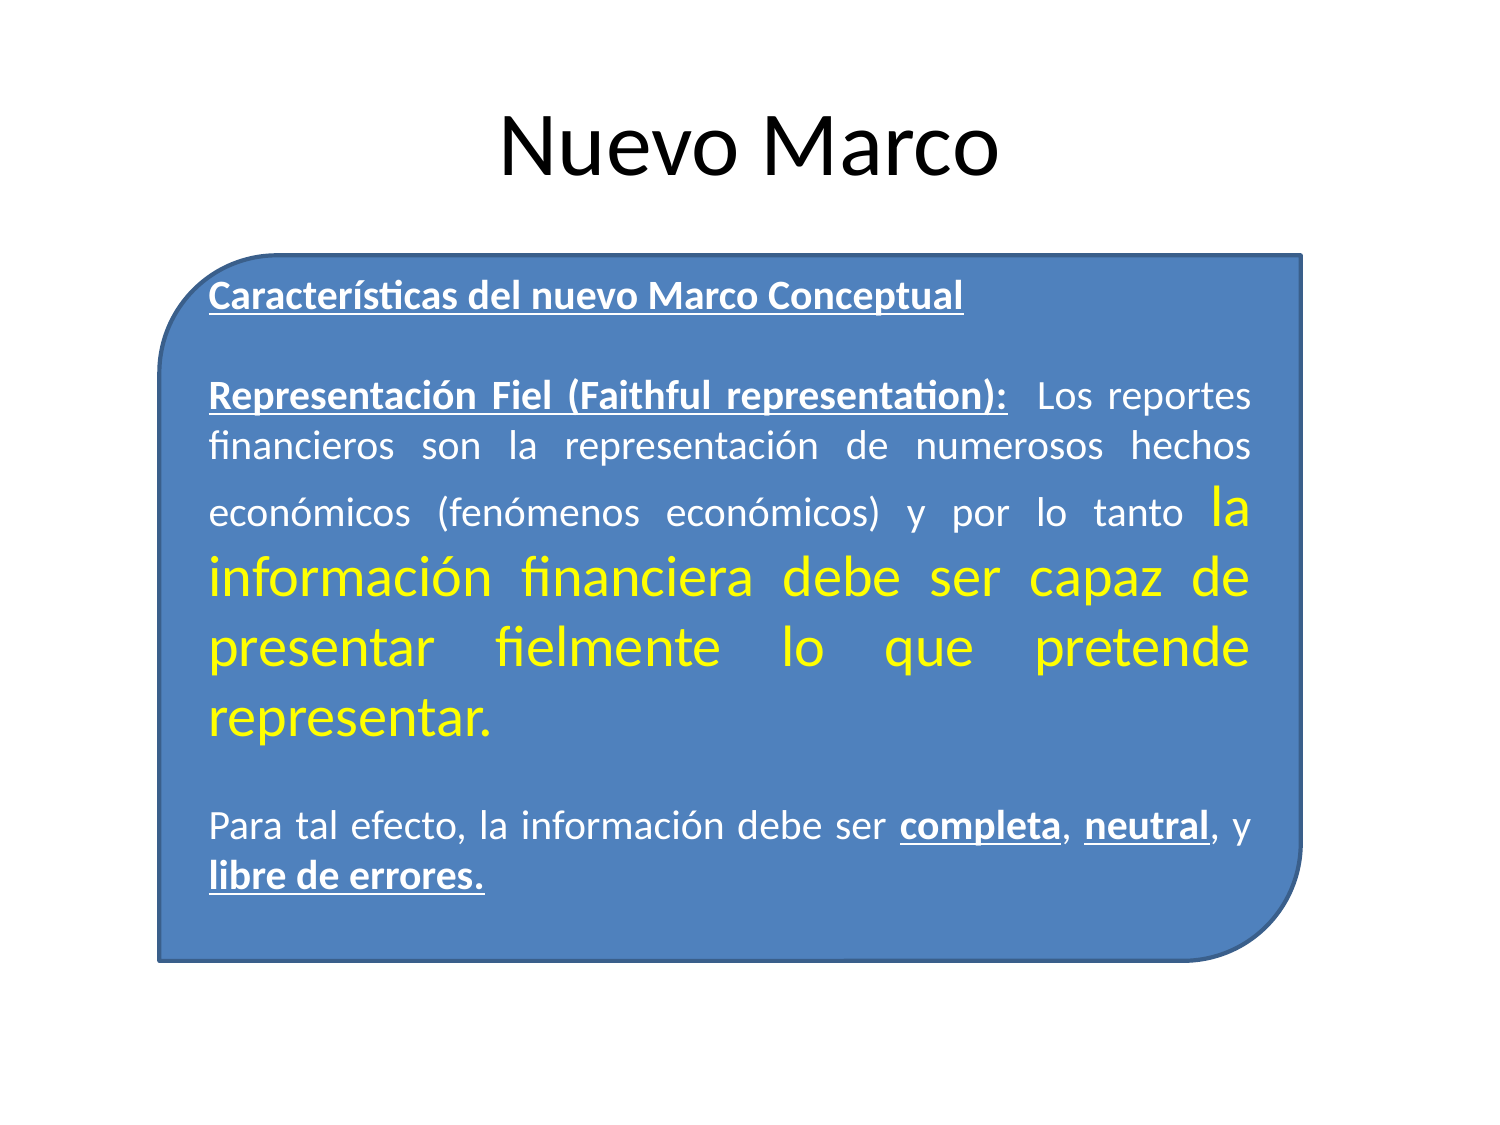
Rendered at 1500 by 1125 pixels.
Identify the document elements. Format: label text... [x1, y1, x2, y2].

title Nuevo Marco [75, 45, 1425, 233]
text_box Características del nuevo Marco Conceptual Representación Fiel (Faithful representation): Los reportes financieros son la representación de numerosos hechos económicos (fenómenos económicos) y por lo tanto la información financiera debe ser capaz de presentar fielmente lo que pretende representar. Para tal efecto, la información debe ser completa, neutral, y libre de errores. [157, 253, 1303, 963]
